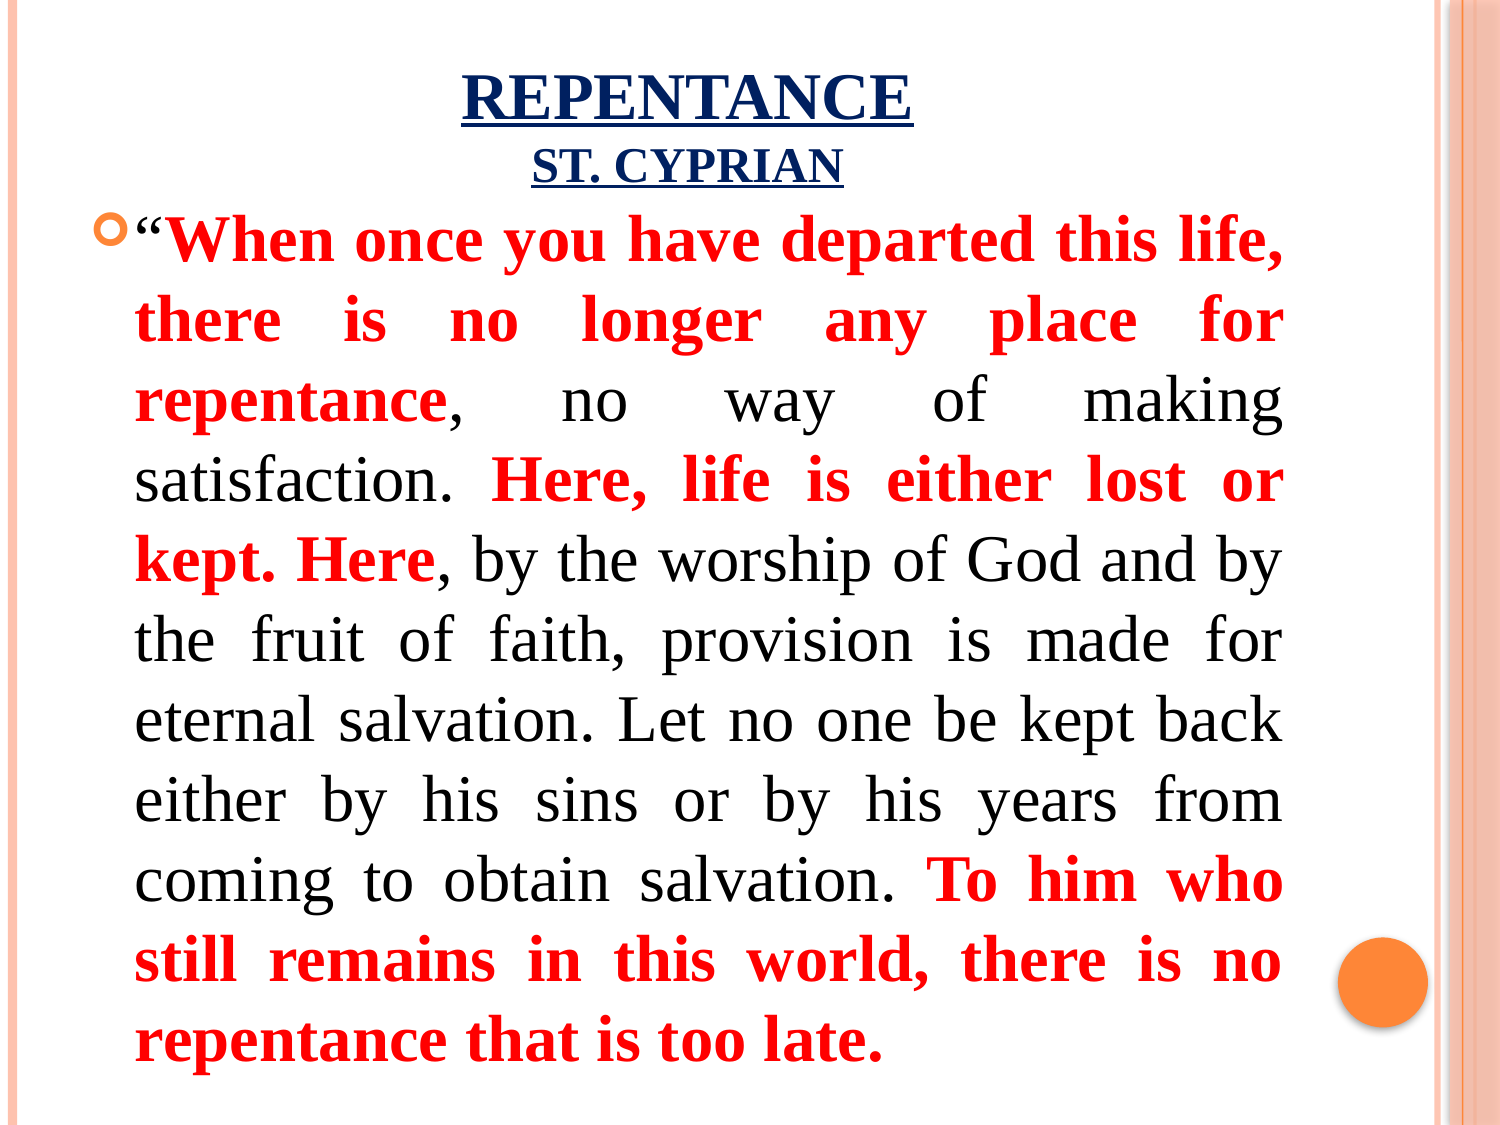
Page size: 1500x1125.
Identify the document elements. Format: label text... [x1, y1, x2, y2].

title Repentance St. Cyprian [75, 45, 1300, 187]
list “When once you have departed this life, there is no longer any place for repentance, no way of making satisfaction. Here, life is either lost or kept. Here, by the worship of God and by the fruit of faith, provision is made for eternal salvation. Let no one be kept back either by his sins or by his years from coming to obtain salvation. To him who still remains in this world, there is no repentance that is too late. [75, 187, 1300, 1062]
